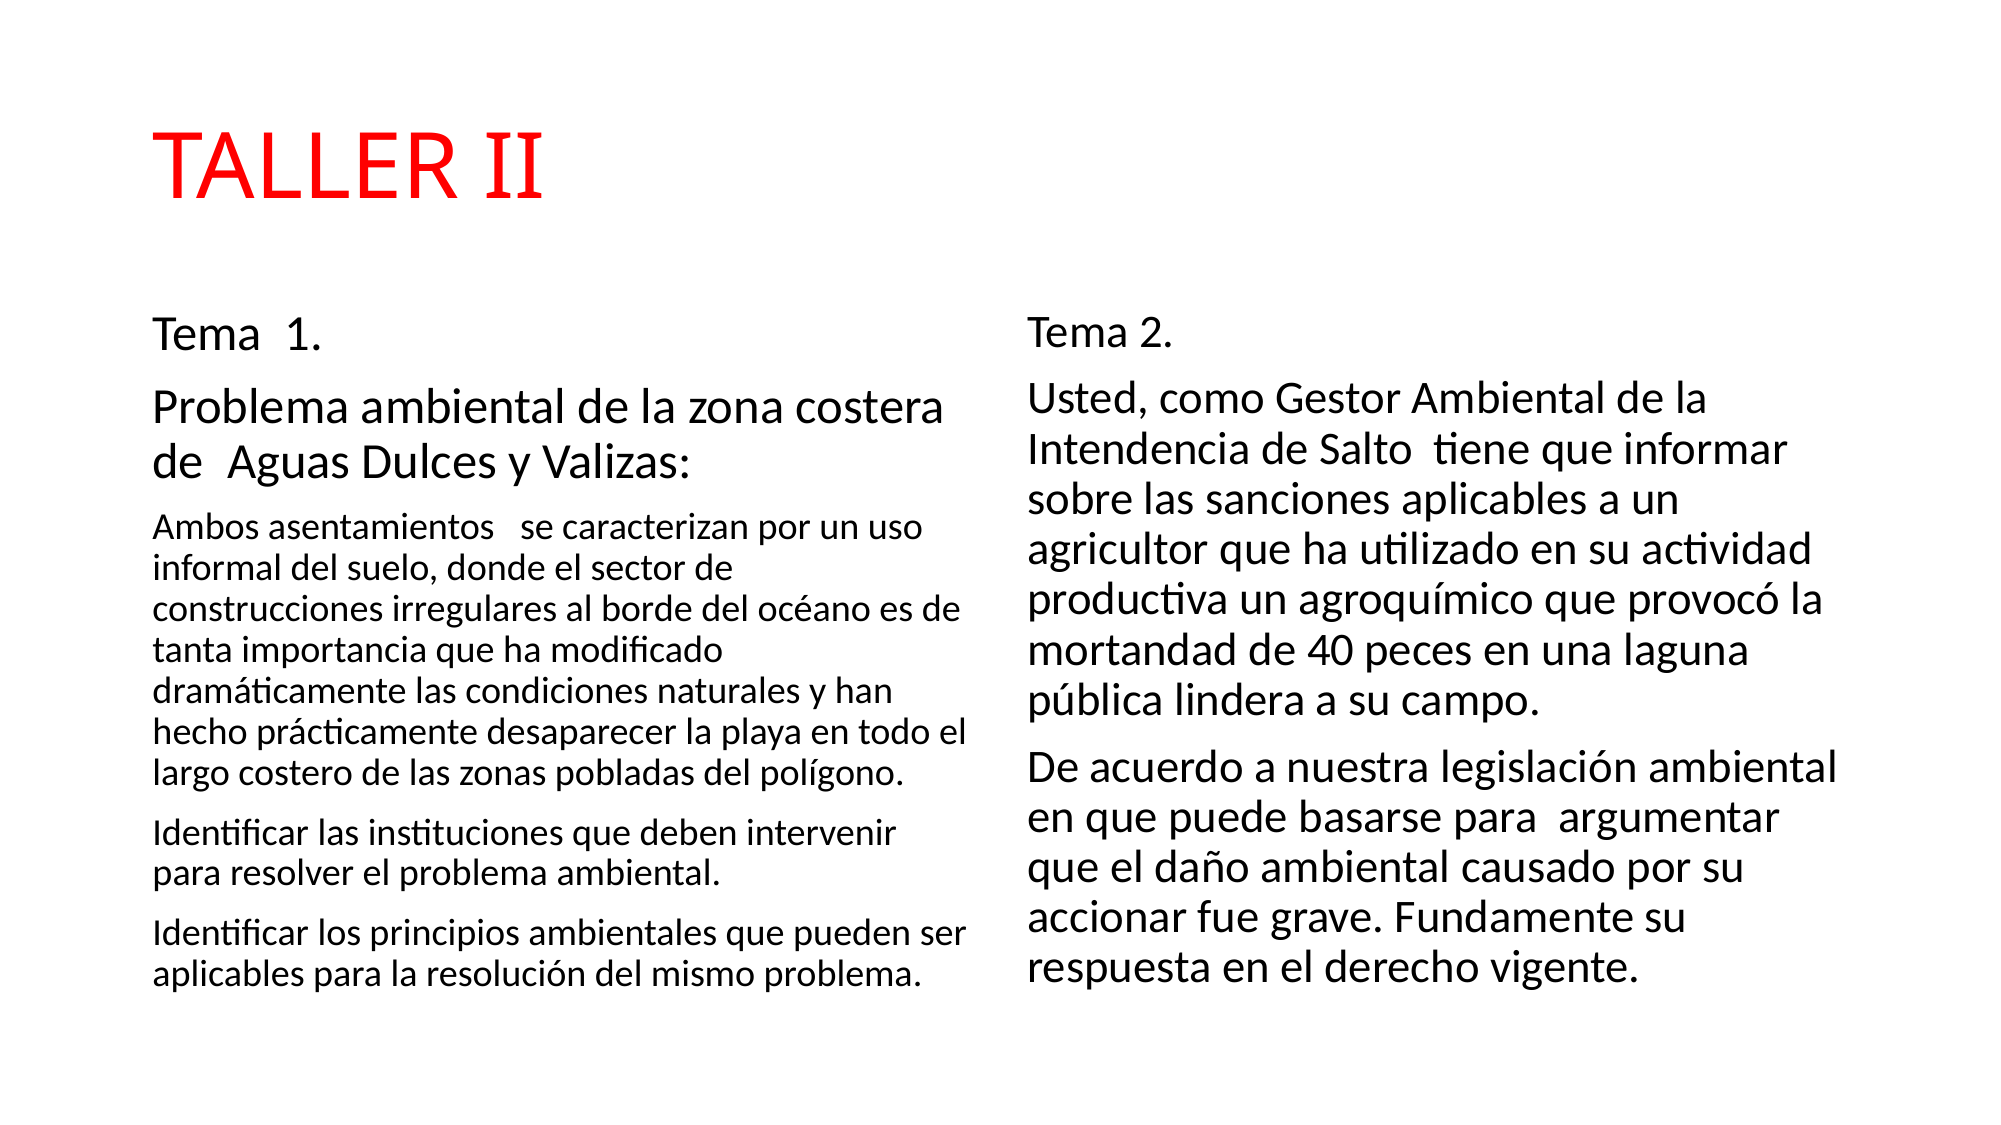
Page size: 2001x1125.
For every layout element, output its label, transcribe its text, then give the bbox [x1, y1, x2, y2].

title TALLER II [137, 59, 1863, 278]
list Tema 2. Usted, como Gestor Ambiental de la Intendencia de Salto tiene que informar sobre las sanciones aplicables a un agricultor que ha utilizado en su actividad productiva un agroquímico que provocó la mortandad de 40 peces en una laguna pública lindera a su campo. De acuerdo a nuestra legislación ambiental en que puede basarse para argumentar que el daño ambiental causado por su accionar fue grave. Fundamente su respuesta en el derecho vigente. [1012, 299, 1863, 1014]
list Tema 1. Problema ambiental de la zona costera de Aguas Dulces y Valizas: Ambos asentamientos se caracterizan por un uso informal del suelo, donde el sector de construcciones irregulares al borde del océano es de tanta importancia que ha modificado dramáticamente las condiciones naturales y han hecho prácticamente desaparecer la playa en todo el largo costero de las zonas pobladas del polígono. Identificar las instituciones que deben intervenir para resolver el problema ambiental. Identificar los principios ambientales que pueden ser aplicables para la resolución del mismo problema. [137, 299, 988, 1014]
